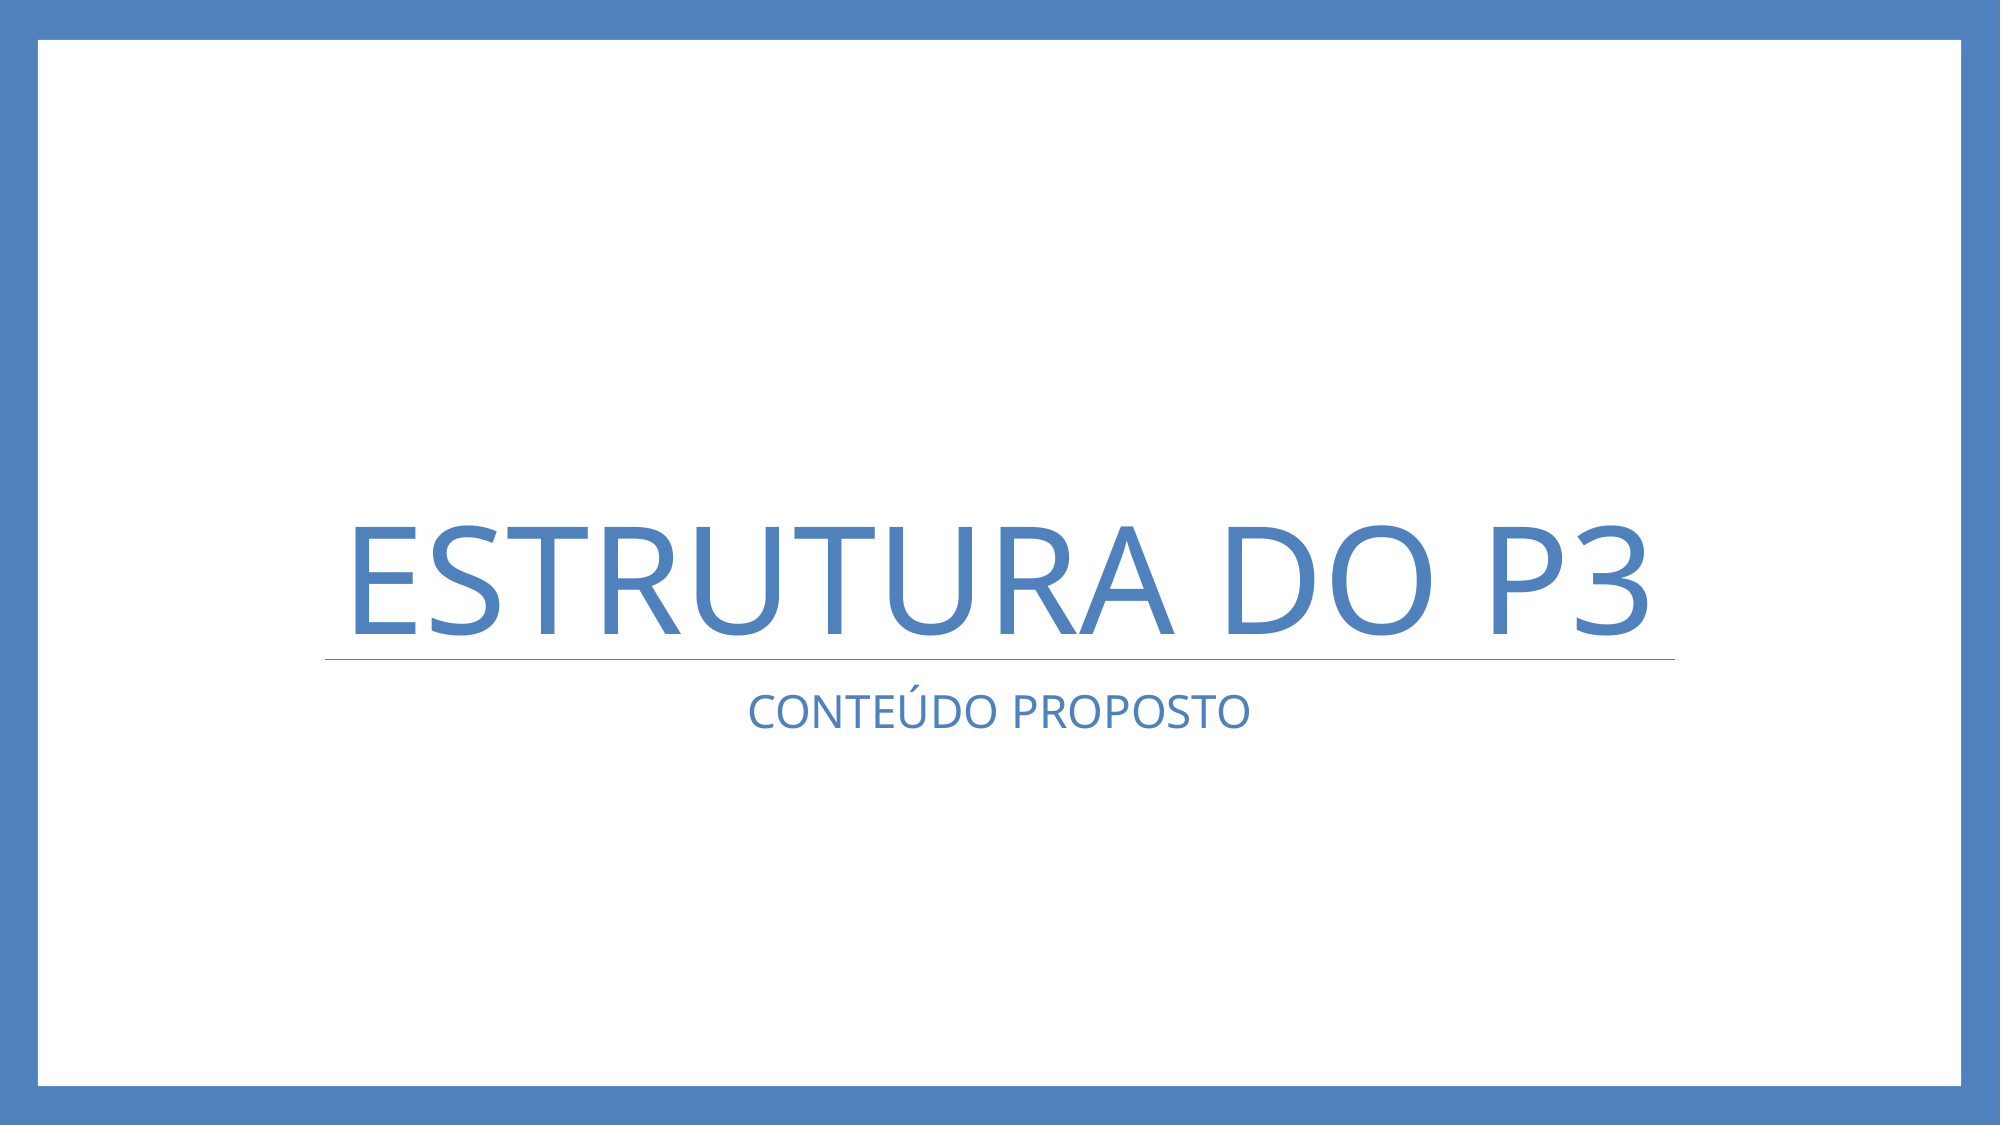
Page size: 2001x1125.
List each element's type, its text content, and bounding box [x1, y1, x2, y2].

title ESTRUTURA DO P3 [181, 192, 1817, 673]
list CONTEÚDO PROPOSTO [280, 681, 1719, 906]
